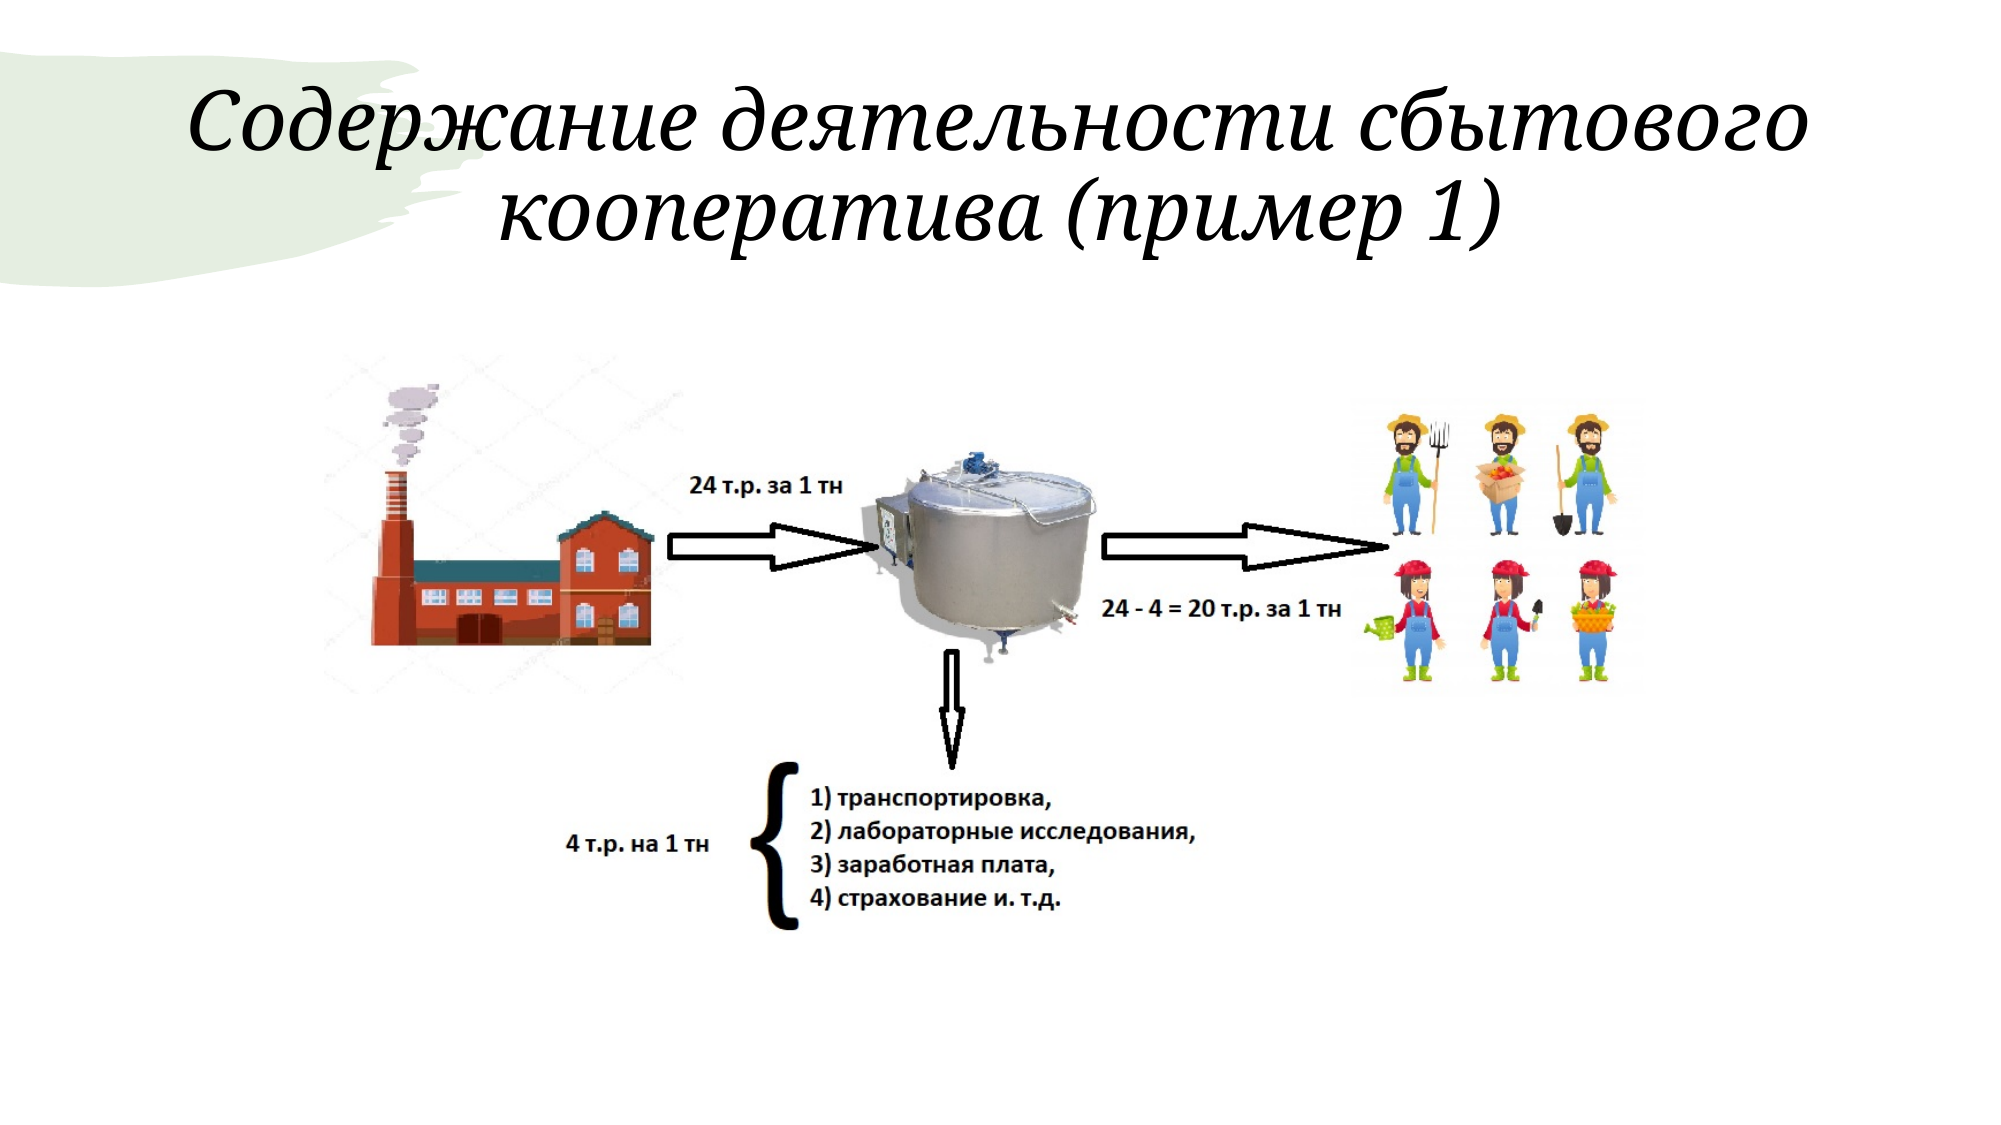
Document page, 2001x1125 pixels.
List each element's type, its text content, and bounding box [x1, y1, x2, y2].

title Содержание деятельности сбытового кооператива (пример 1) [137, 59, 1863, 278]
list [324, 270, 1675, 997]
